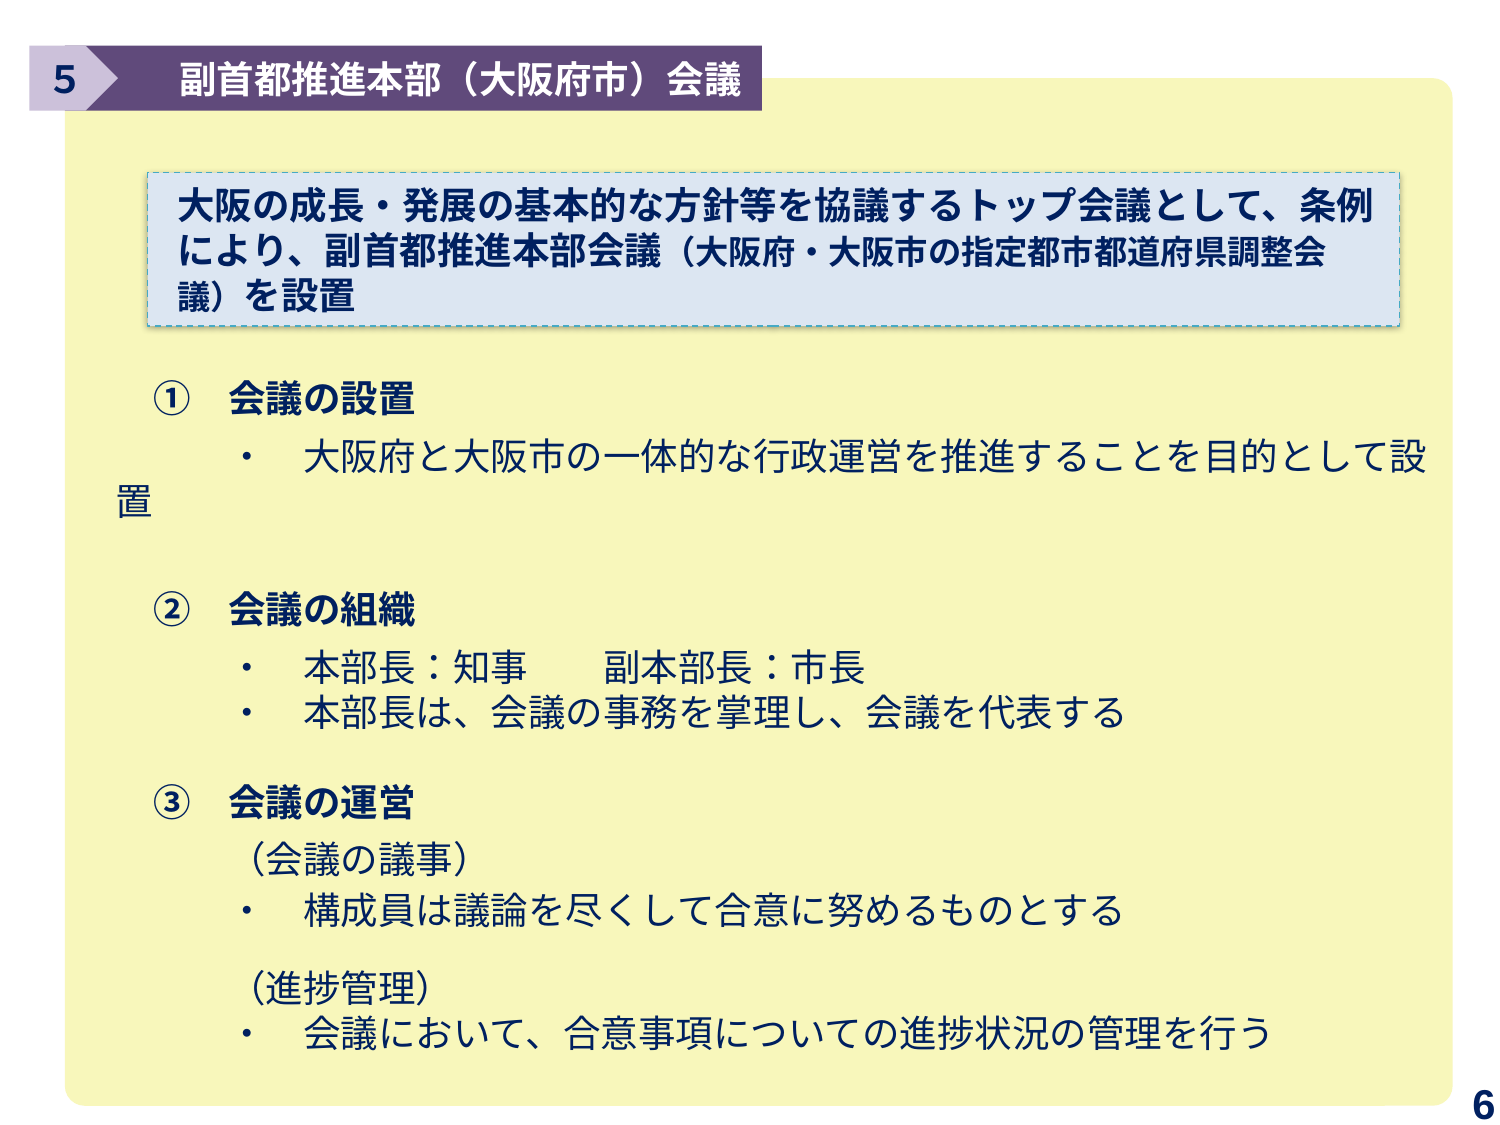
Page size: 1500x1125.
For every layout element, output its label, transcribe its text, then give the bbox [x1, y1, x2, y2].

text_box 6 [1437, 1062, 1500, 1125]
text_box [29, 45, 763, 111]
text_box 大阪の成長・発展の基本的な方針等を協議するトップ会議として、条例により、副首都推進本部会議（大阪府・大阪市の指定都市都道府県調整会議）を設置 [147, 172, 1400, 327]
text_box ① 会議の設置 ・ 大阪府と大阪市の一体的な行政運営を推進することを目的として設置 ② 会議の組織 ・ 本部長：知事 副本部長：市長 ・ 本部長は、会議の事務を掌理し、会議を代表する ③ 会議の運営 （会議の議事） ・ 構成員は議論を尽くして合意に努めるものとする （進捗管理） ・ 会議において、合意事項についての進捗状況の管理を行う [62, 76, 1455, 1108]
